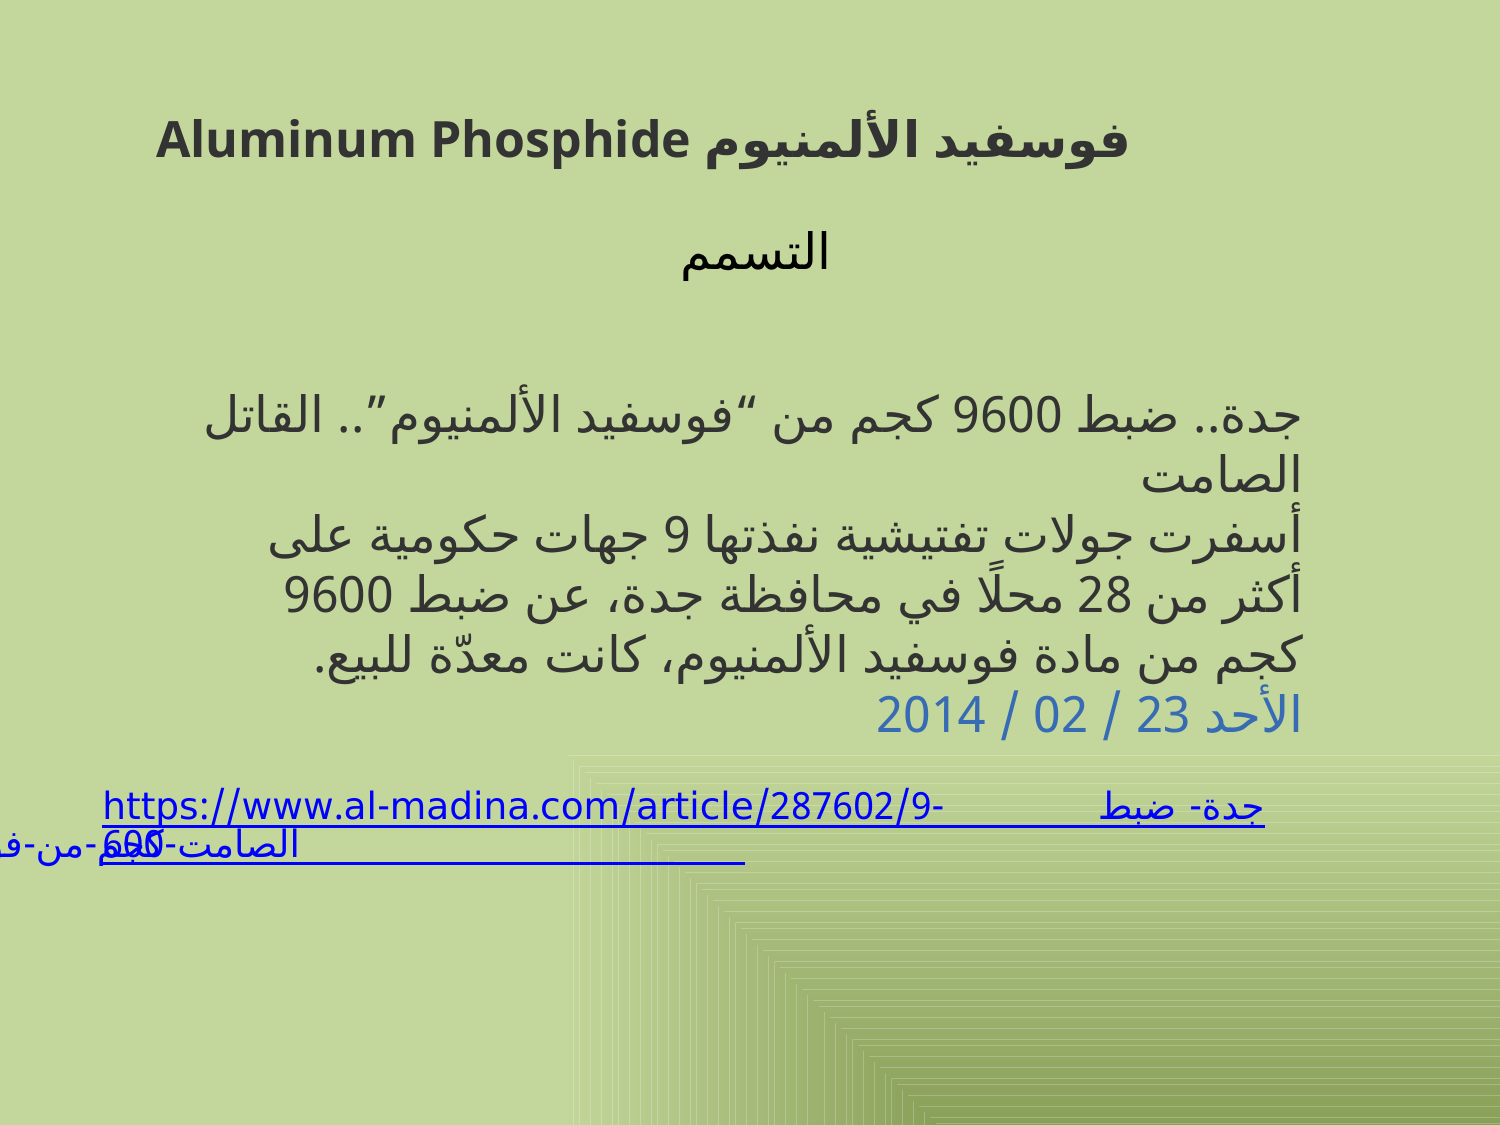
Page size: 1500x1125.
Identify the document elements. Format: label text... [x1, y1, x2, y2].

text_box التسمم [437, 212, 1075, 288]
text_box https://www.al-madina.com/article/287602/جدة-ضبط-9600-كجم-من-فوسفيد-الألمنيوم-القاتل-الصامت [87, 774, 1125, 884]
text_box جدة.. ضبط 9600 كجم من “فوسفيد الألمنيوم”.. القاتل الصامت أسفرت جولات تفتيشية نفذتها 9 جهات حكومية على أكثر من 28 محلًا في محافظة جدة، عن ضبط 9600 كجم من مادة فوسفيد الألمنيوم، كانت معدّة للبيع. الأحد 23 / 02 / 2014 [181, 374, 1319, 750]
text_box فوسفيد الألمنيوم Aluminum Phosphide [141, 99, 1147, 175]
